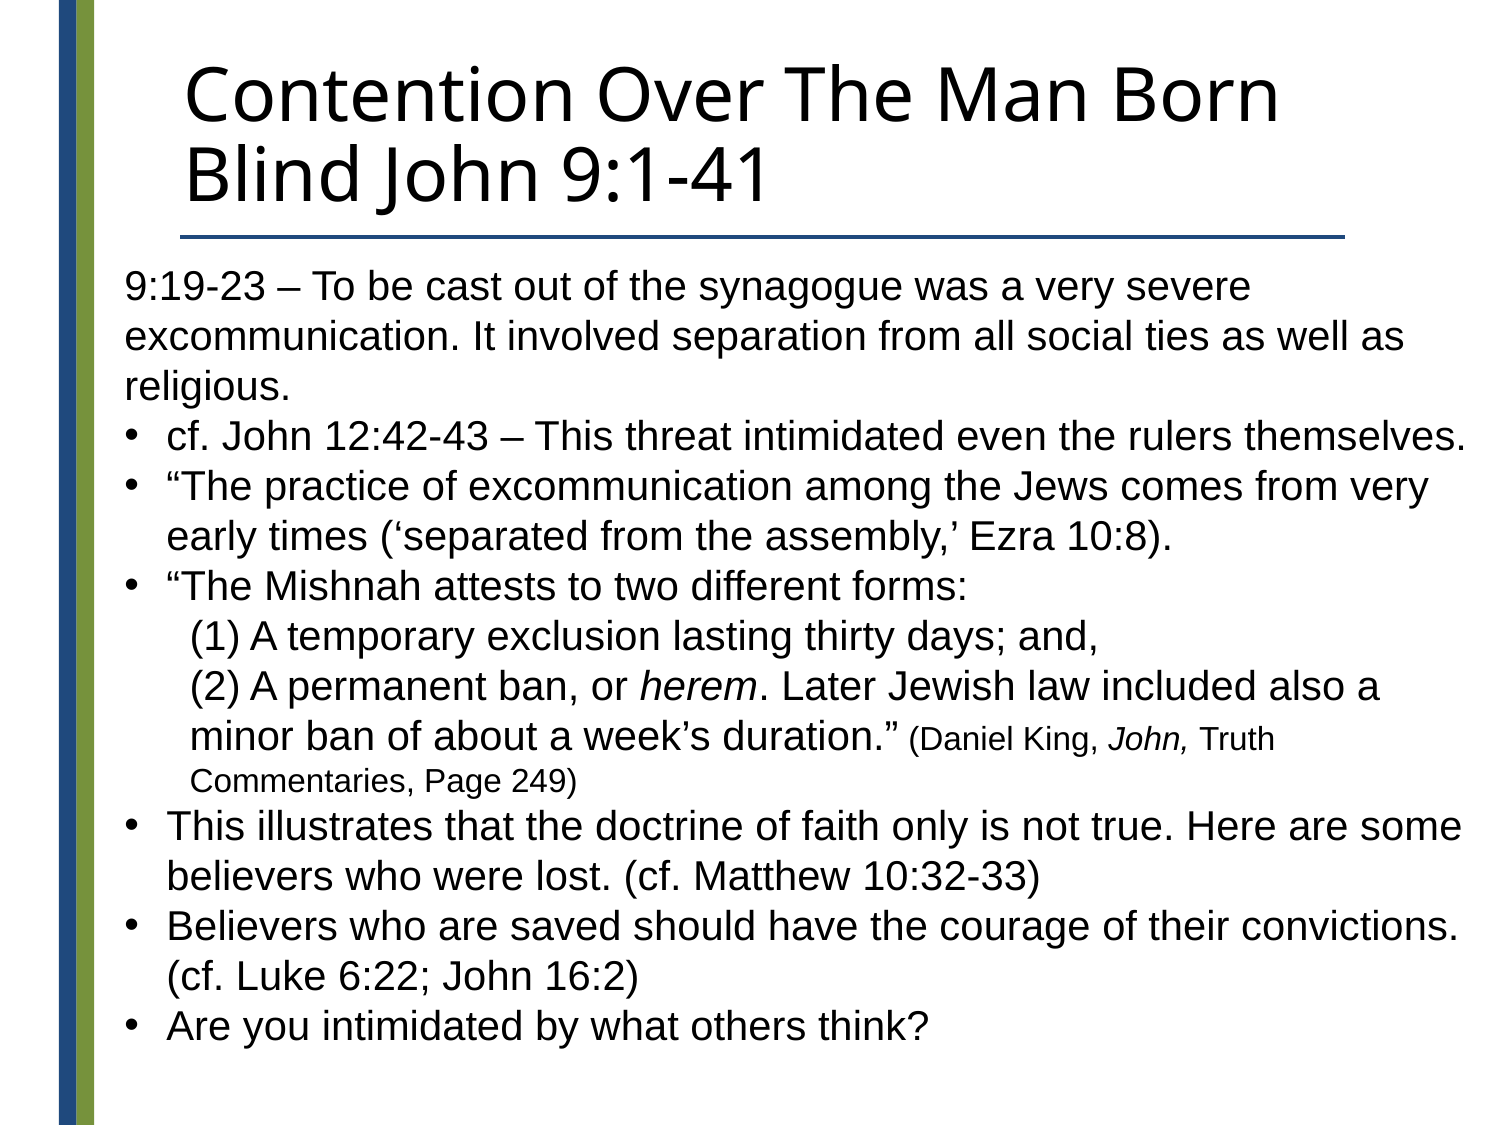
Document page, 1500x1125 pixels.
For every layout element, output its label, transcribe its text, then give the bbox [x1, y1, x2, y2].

list 9:19-23 – To be cast out of the synagogue was a very severe excommunication. It involved separation from all social ties as well as religious. cf. John 12:42-43 – This threat intimidated even the rulers themselves. “The practice of excommunication among the Jews comes from very early times (‘separated from the assembly,’ Ezra 10:8). “The Mishnah attests to two different forms: (1) A temporary exclusion lasting thirty days; and, (2) A permanent ban, or herem. Later Jewish law included also a minor ban of about a week’s duration.” (Daniel King, John, Truth Commentaries, Page 249) This illustrates that the doctrine of faith only is not true. Here are some believers who were lost. (cf. Matthew 10:32-33) Believers who are saved should have the courage of their convictions. (cf. Luke 6:22; John 16:2) Are you intimidated by what others think? [109, 251, 1485, 1057]
title Contention Over The Man Born Blind John 9:1-41 [168, 50, 1350, 253]
